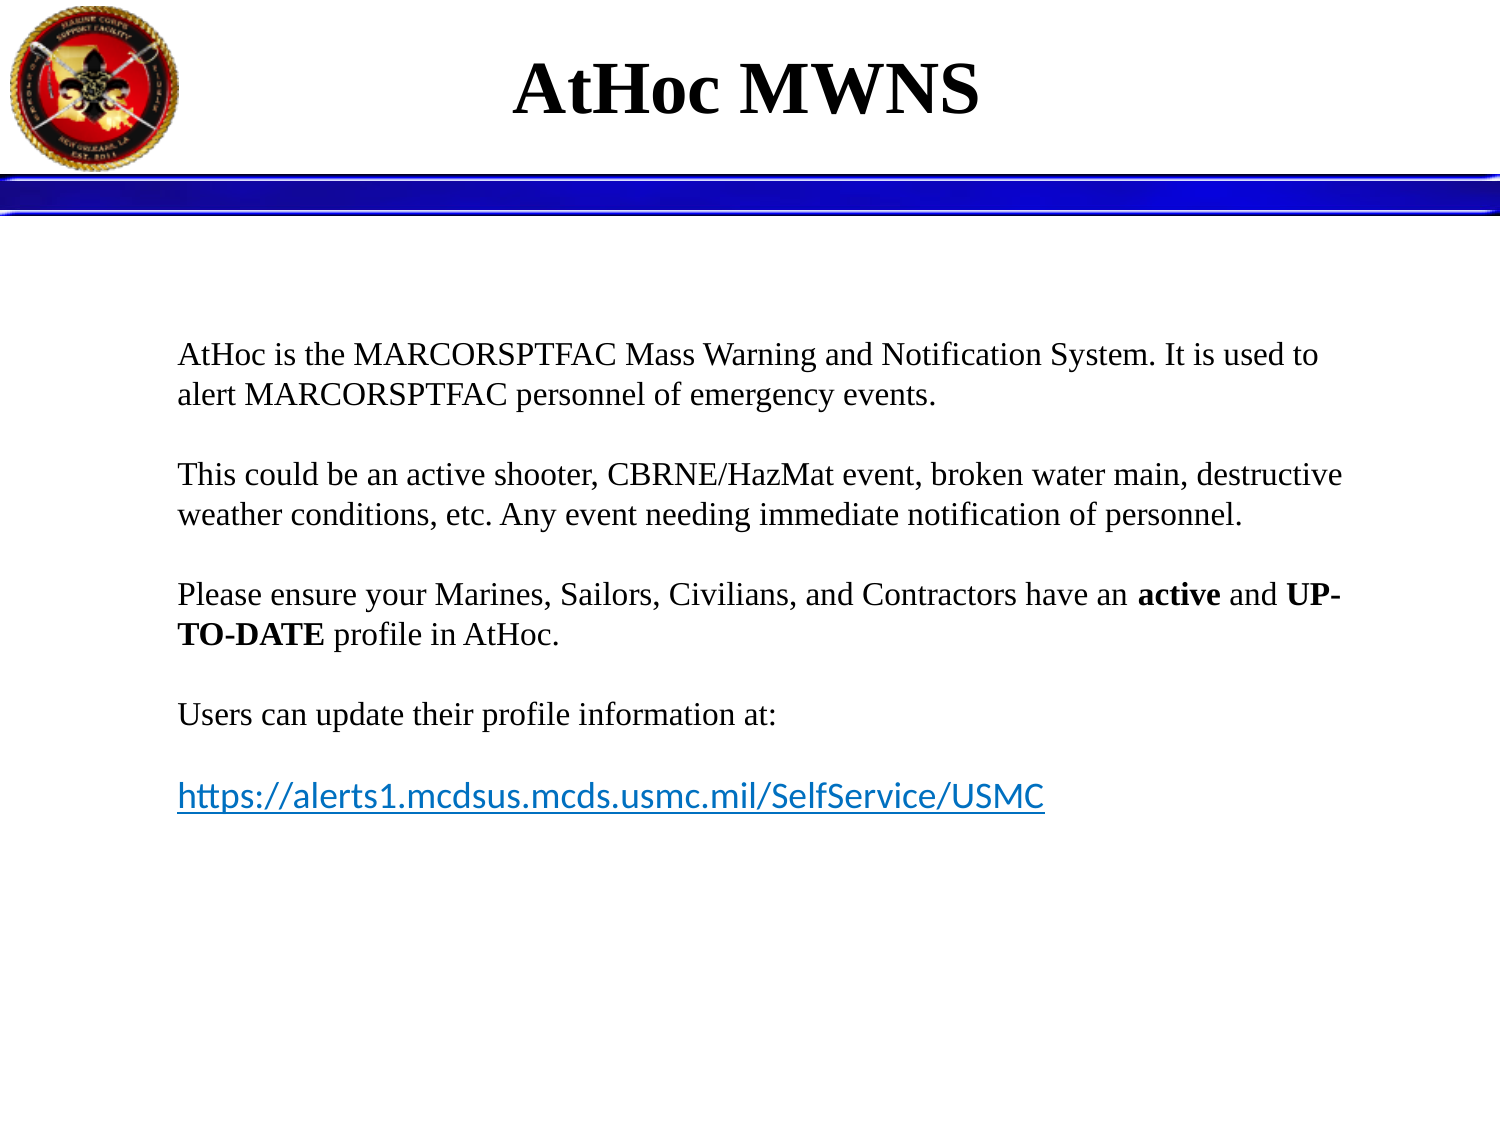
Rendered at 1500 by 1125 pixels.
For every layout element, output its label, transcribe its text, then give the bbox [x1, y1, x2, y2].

text_box AtHoc MWNS [359, 31, 1135, 137]
picture [10, 6, 179, 172]
text_box AtHoc is the MARCORSPTFAC Mass Warning and Notification System. It is used to alert MARCORSPTFAC personnel of emergency events. This could be an active shooter, CBRNE/HazMat event, broken water main, destructive weather conditions, etc. Any event needing immediate notification of personnel. Please ensure your Marines, Sailors, Civilians, and Contractors have an active and UP-TO-DATE profile in AtHoc. Users can update their profile information at: https://alerts1.mcdsus.mcds.usmc.mil/SelfService/USMC [162, 324, 1363, 824]
picture [0, 174, 1500, 216]
